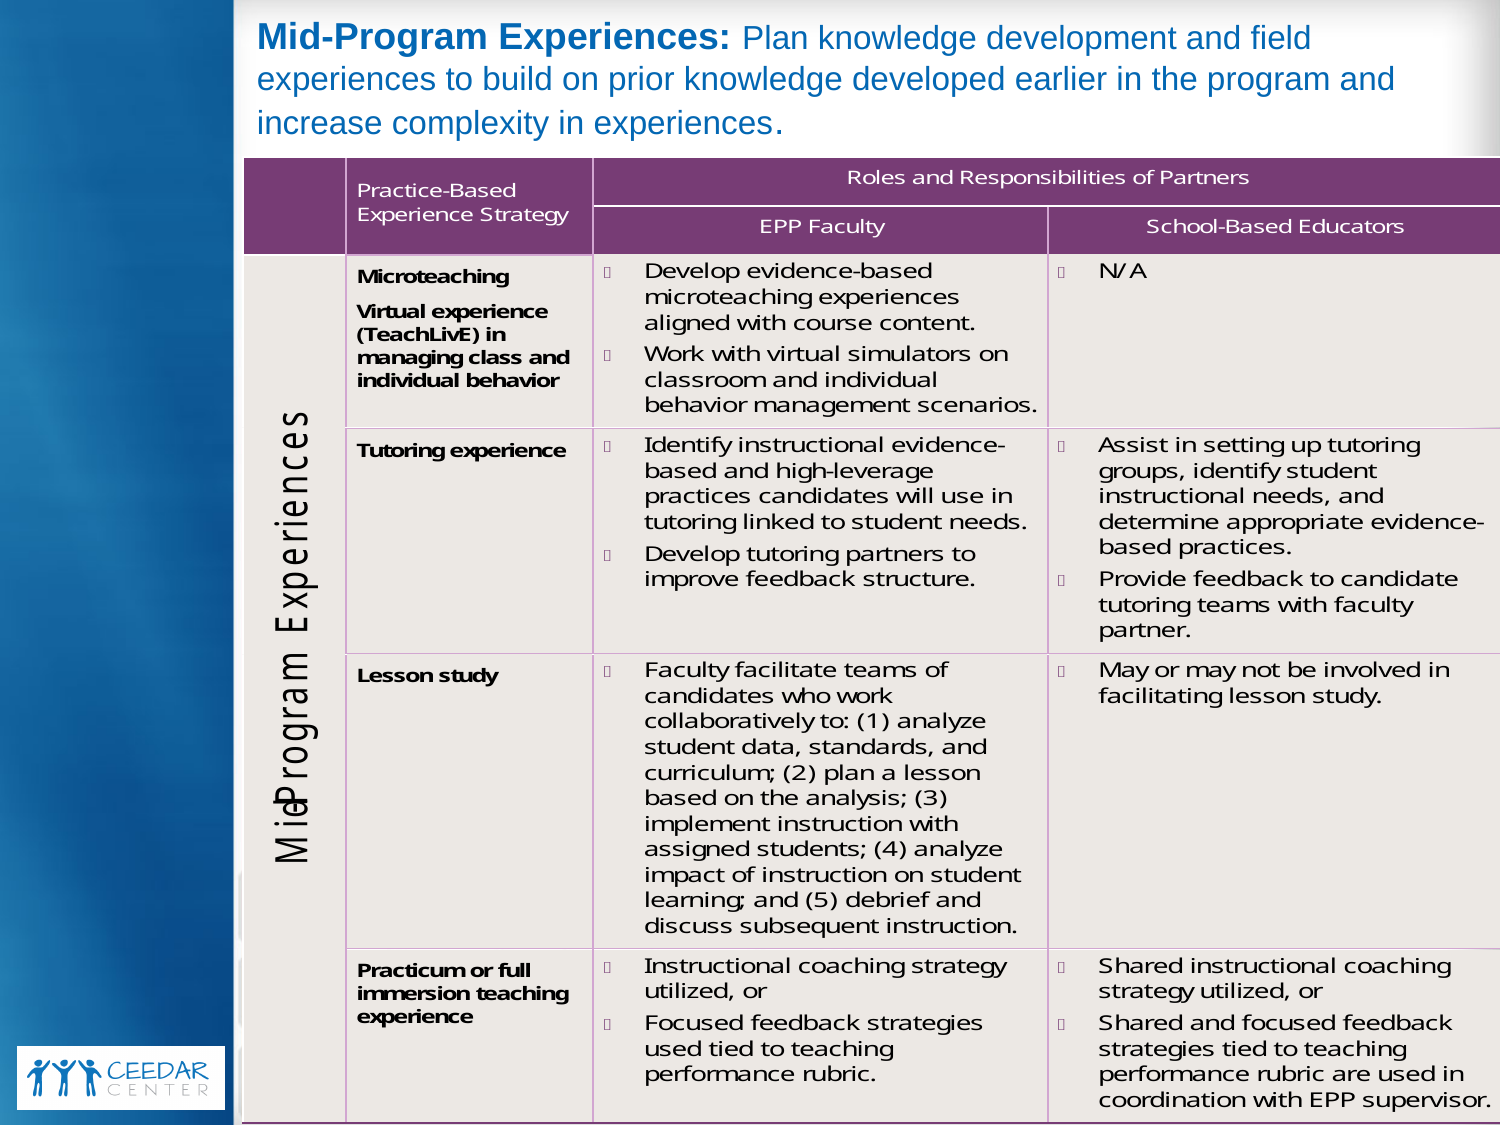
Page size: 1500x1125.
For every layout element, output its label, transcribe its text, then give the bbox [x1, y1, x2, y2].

picture [0, 0, 1500, 1125]
text_box Mid-Program Experiences: Plan knowledge development and field experiences to build on prior knowledge developed earlier in the program and increase complexity in experiences. [242, 4, 1500, 150]
